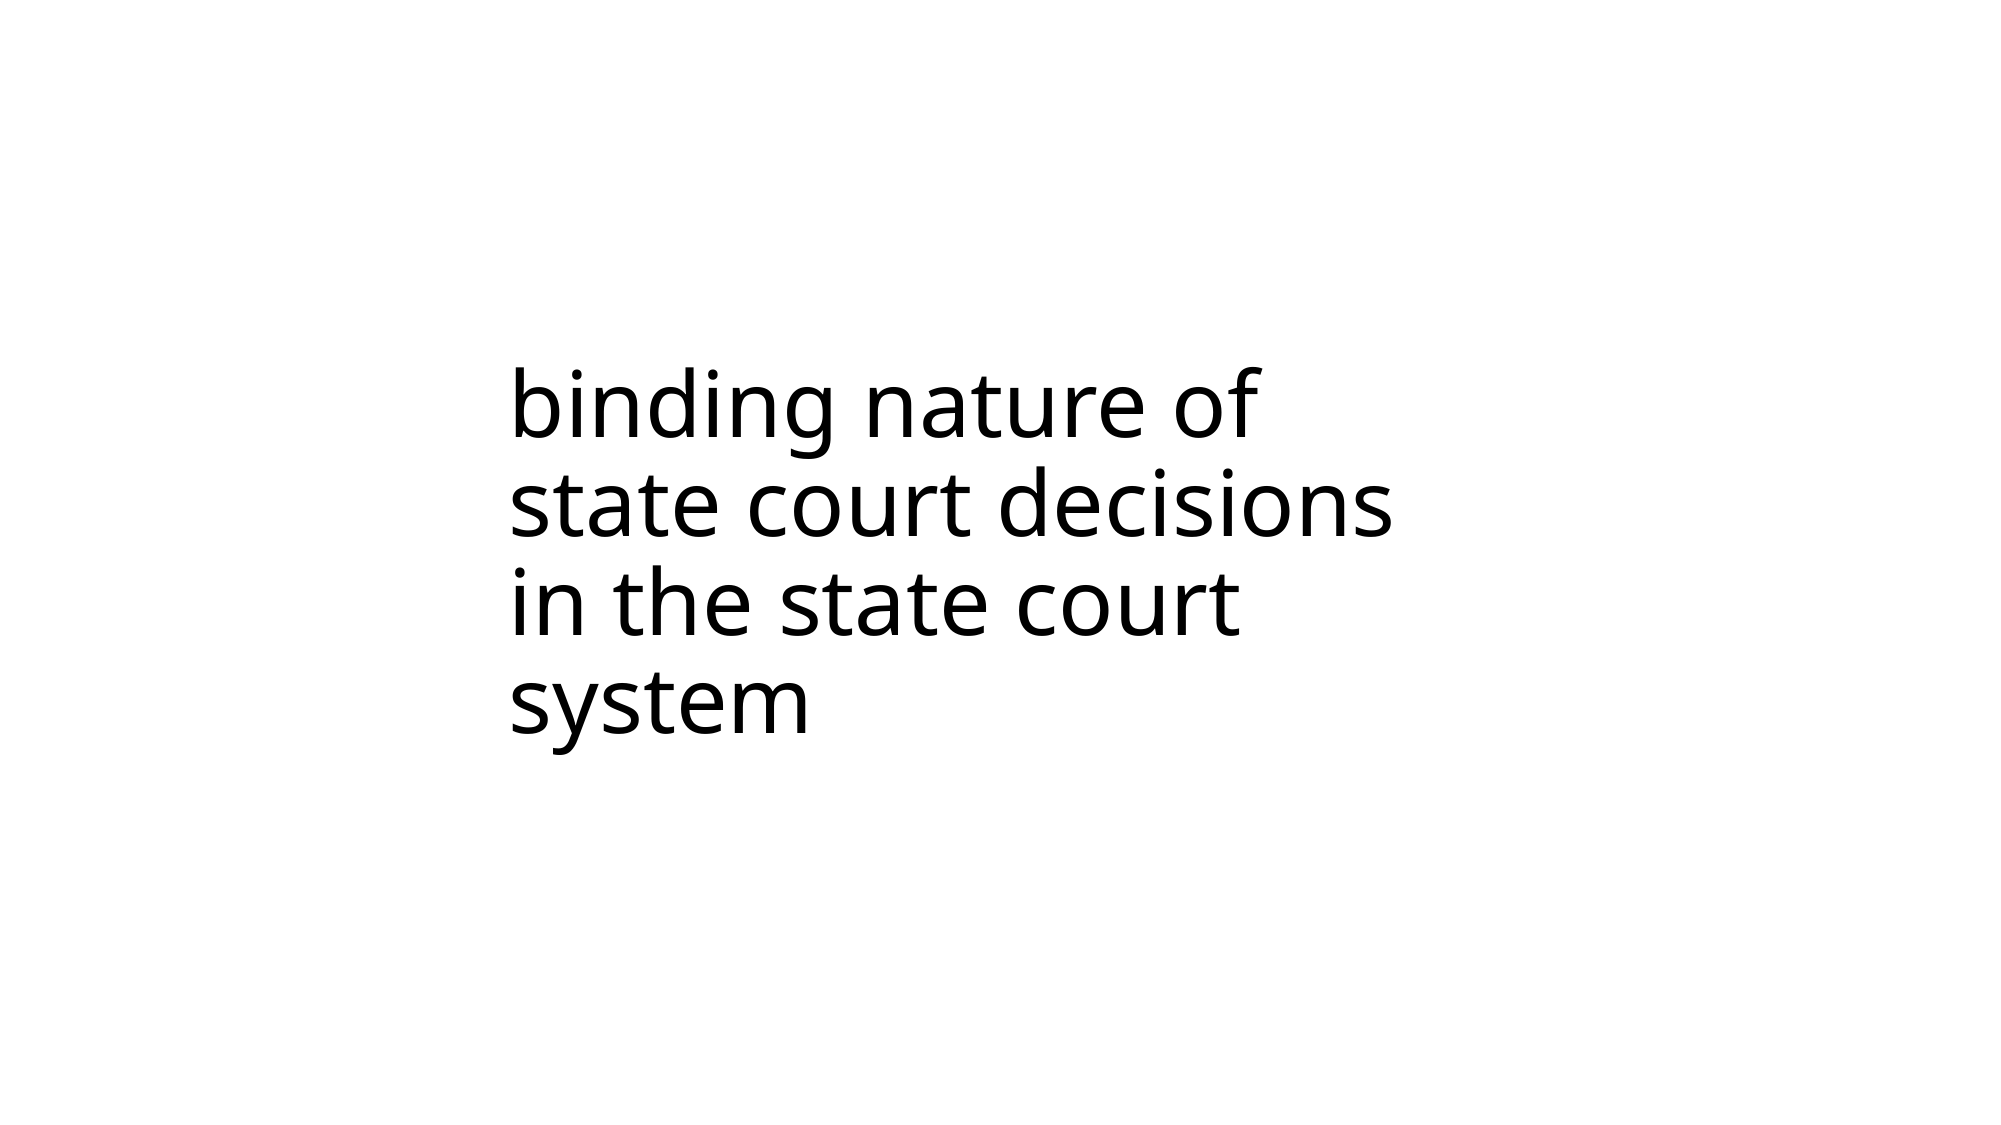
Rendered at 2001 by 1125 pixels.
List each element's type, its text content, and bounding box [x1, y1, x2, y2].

title binding nature of state court decisions in the state court system [493, 174, 1507, 938]
